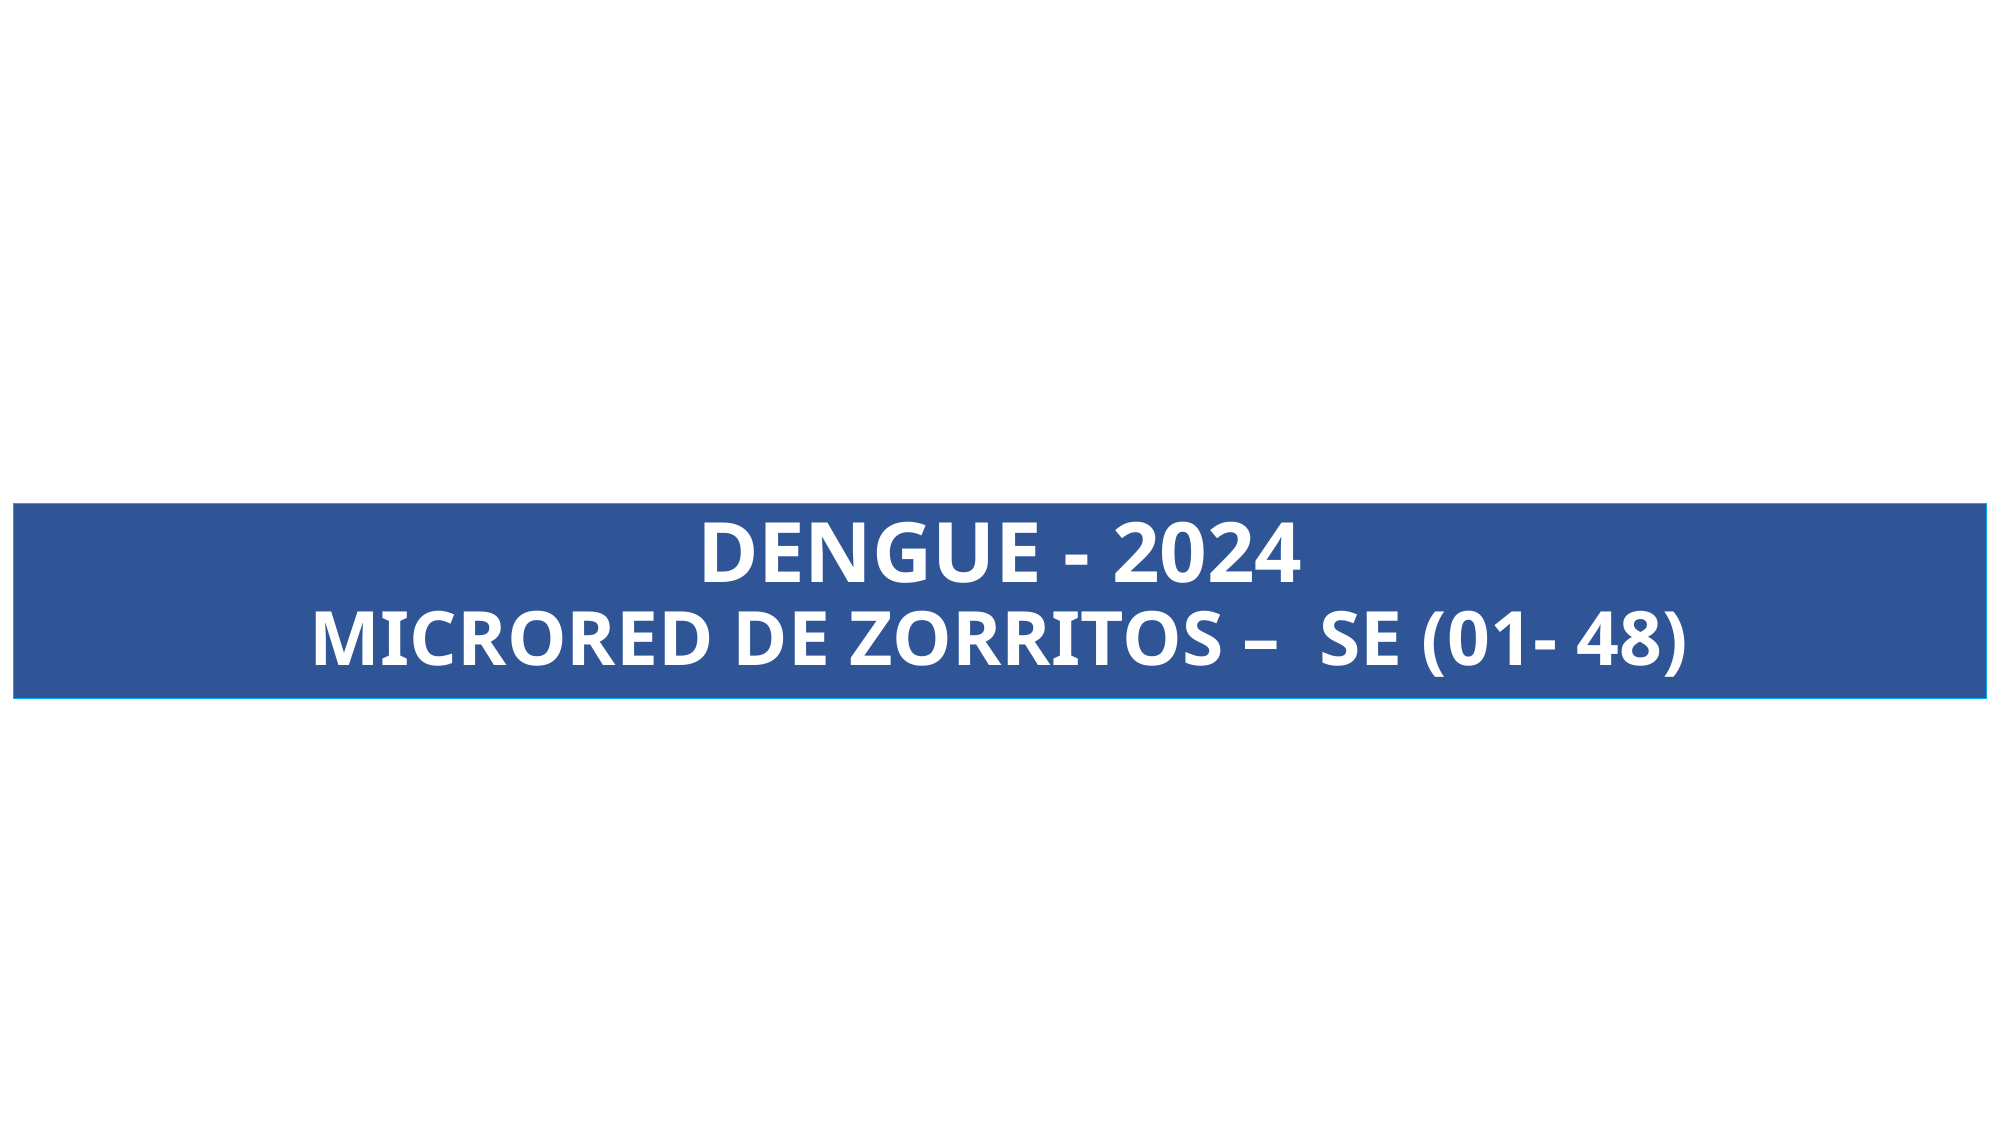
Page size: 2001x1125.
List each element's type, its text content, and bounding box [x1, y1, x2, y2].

text_box DENGUE - 2024 MICRORED DE ZORRITOS – SE (01- 48) [13, 503, 1987, 699]
